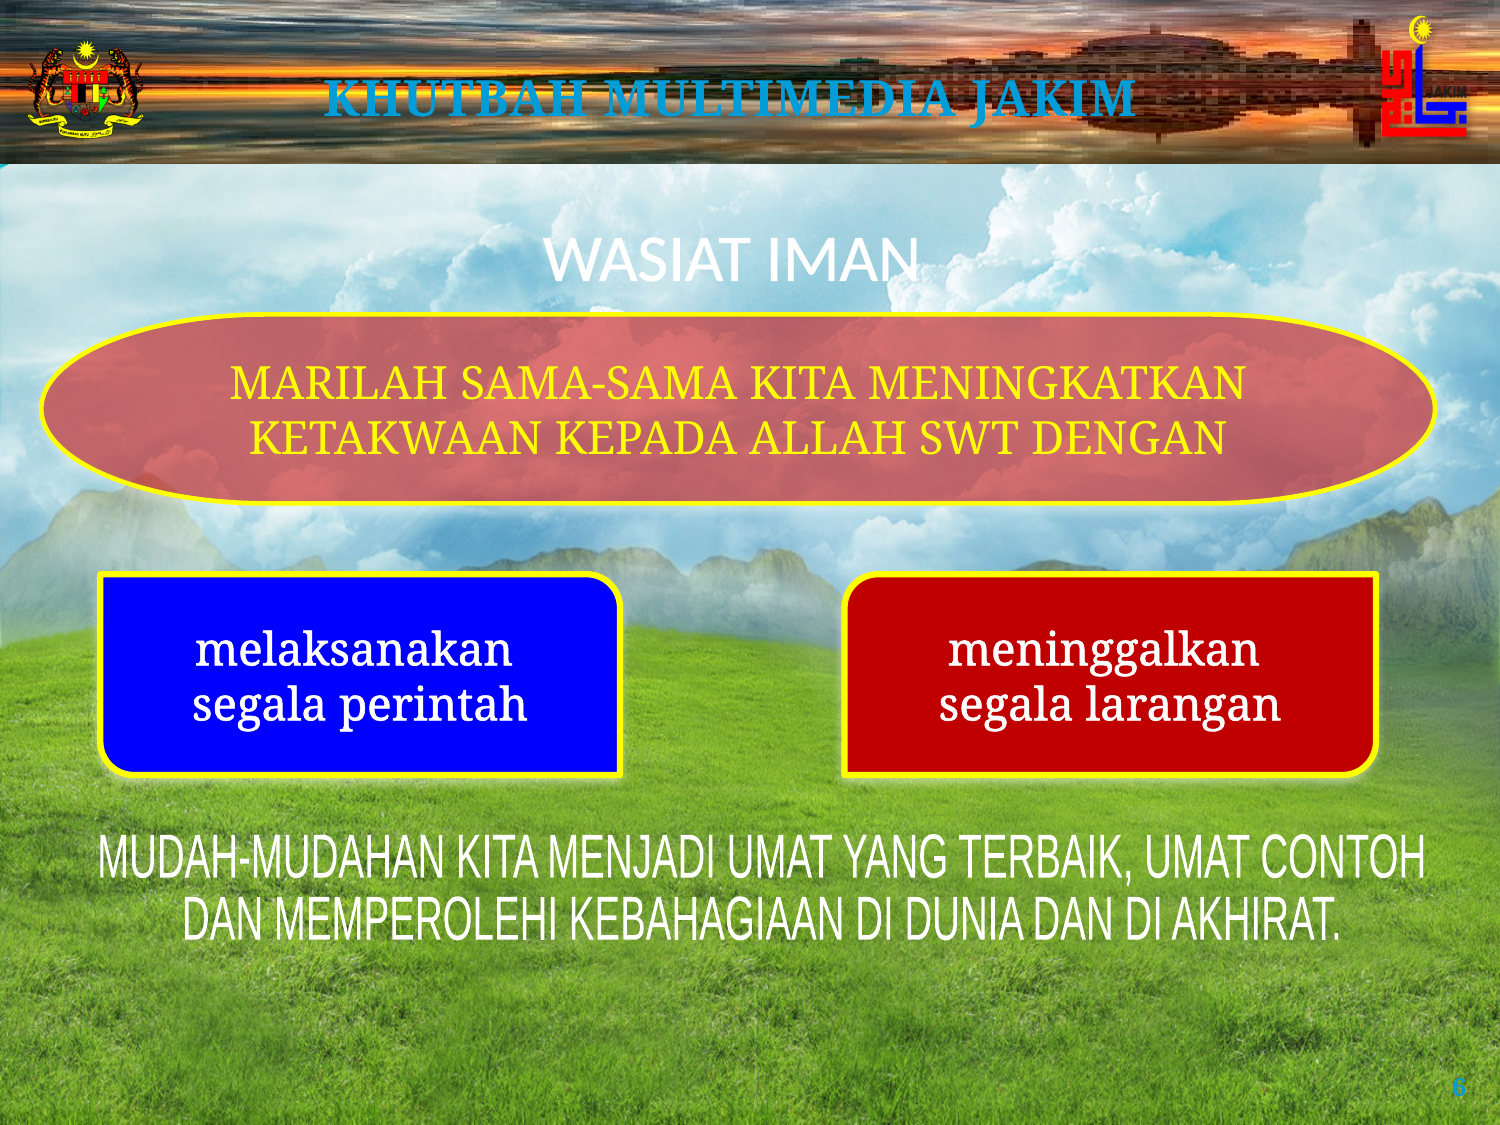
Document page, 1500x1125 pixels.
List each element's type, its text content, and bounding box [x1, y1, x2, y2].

slide_number 6 [1341, 1045, 1466, 1106]
text_box melaksanakan segala perintah [97, 571, 624, 779]
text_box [0, 0, 1500, 165]
picture [0, 176, 1500, 1125]
text_box WASIAT IMAN [527, 206, 937, 302]
text_box MARILAH SAMA-SAMA KITA MENINGKATKAN KETAKWAAN KEPADA ALLAH SWT DENGAN [40, 313, 1436, 505]
text_box meninggalkan segala larangan [841, 571, 1380, 779]
